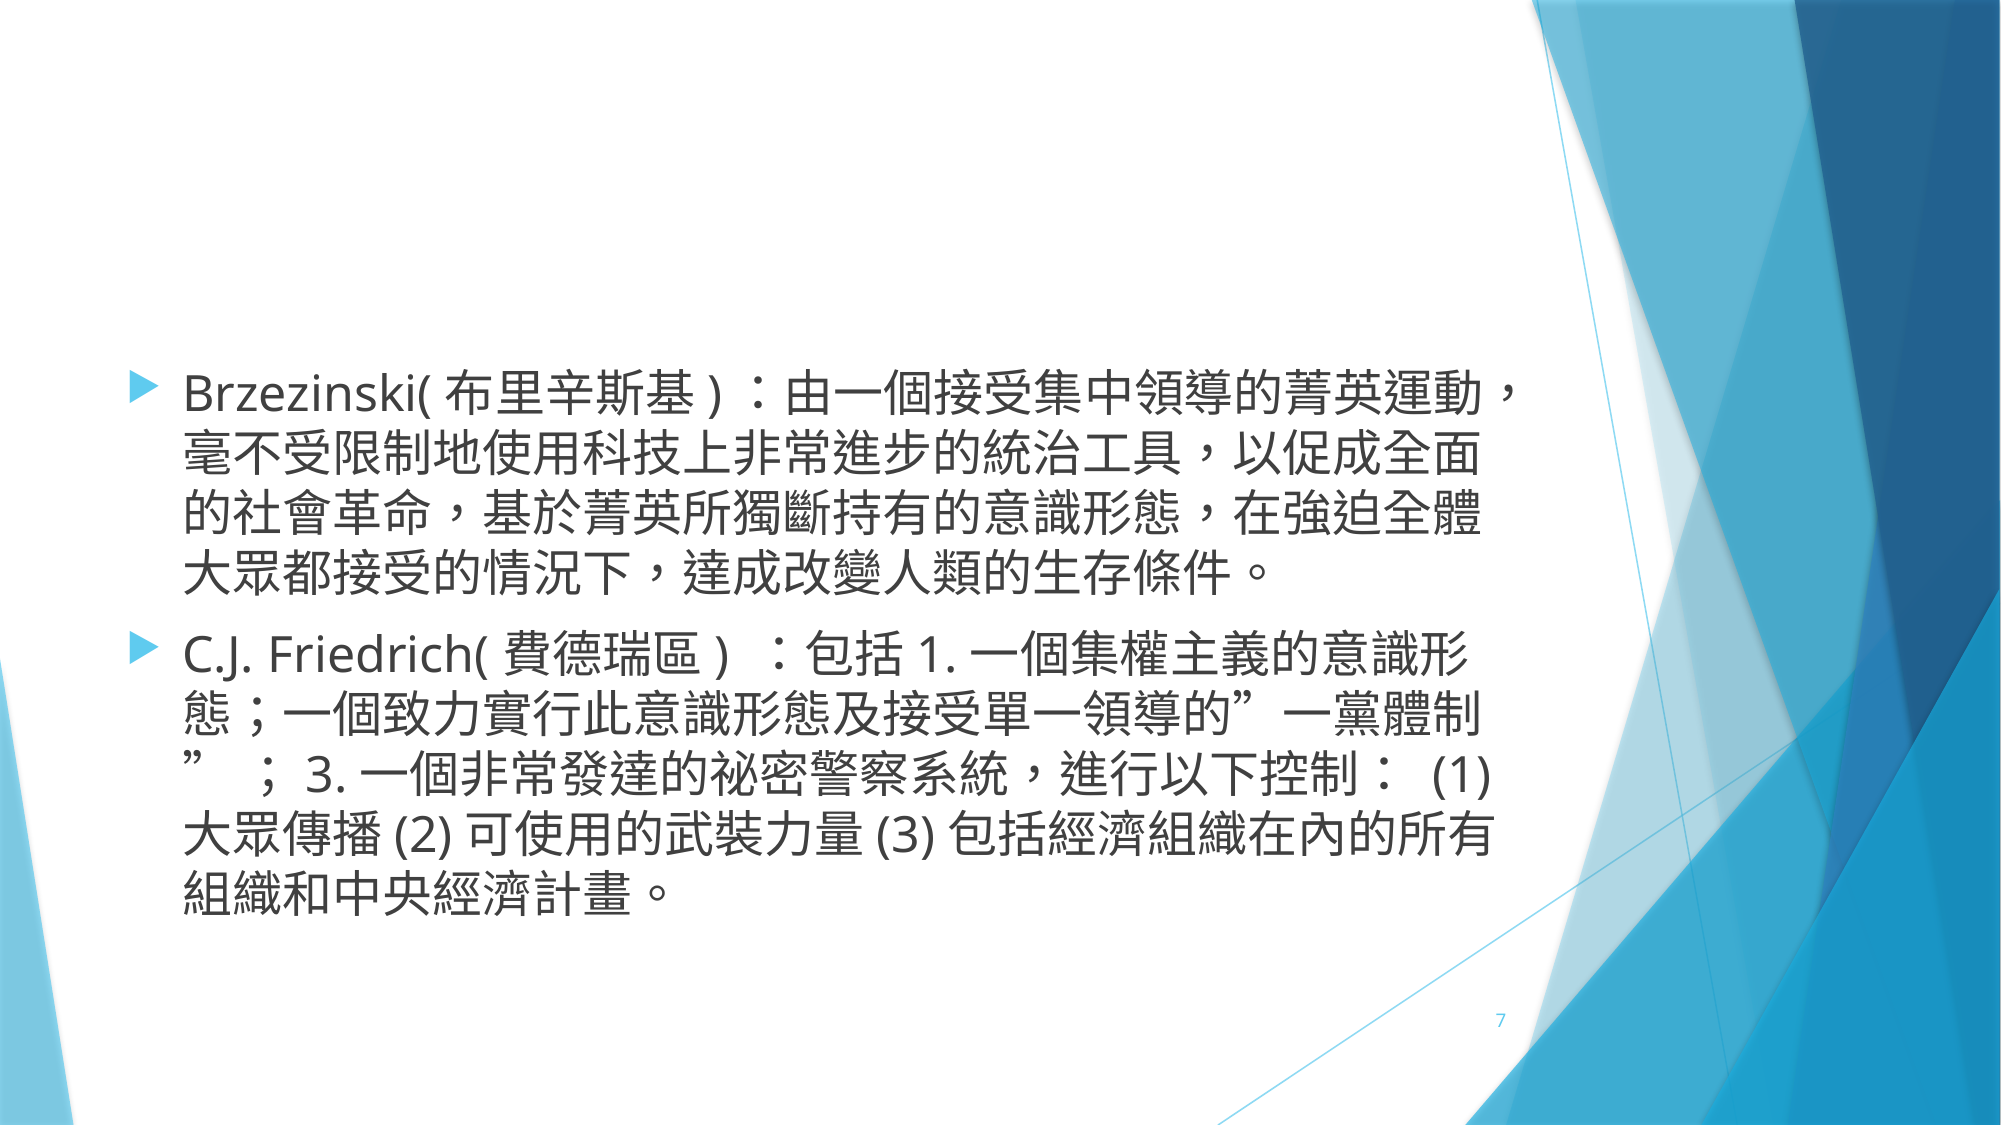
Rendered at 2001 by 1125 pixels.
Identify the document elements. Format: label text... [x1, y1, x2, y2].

slide_number 7 [1409, 991, 1522, 1051]
list Brzezinski(布里辛斯基)：由一個接受集中領導的菁英運動，毫不受限制地使用科技上非常進步的統治工具，以促成全面的社會革命，基於菁英所獨斷持有的意識形態，在強迫全體大眾都接受的情況下，達成改變人類的生存條件。 C.J. Friedrich(費德瑞區) ：包括1.一個集權主義的意識形態；一個致力實行此意識形態及接受單一領導的”一黨體制” ；3.一個非常發達的祕密警察系統，進行以下控制： (1)大眾傳播(2)可使用的武裝力量(3)包括經濟組織在內的所有組織和中央經濟計畫。 [111, 354, 1522, 992]
